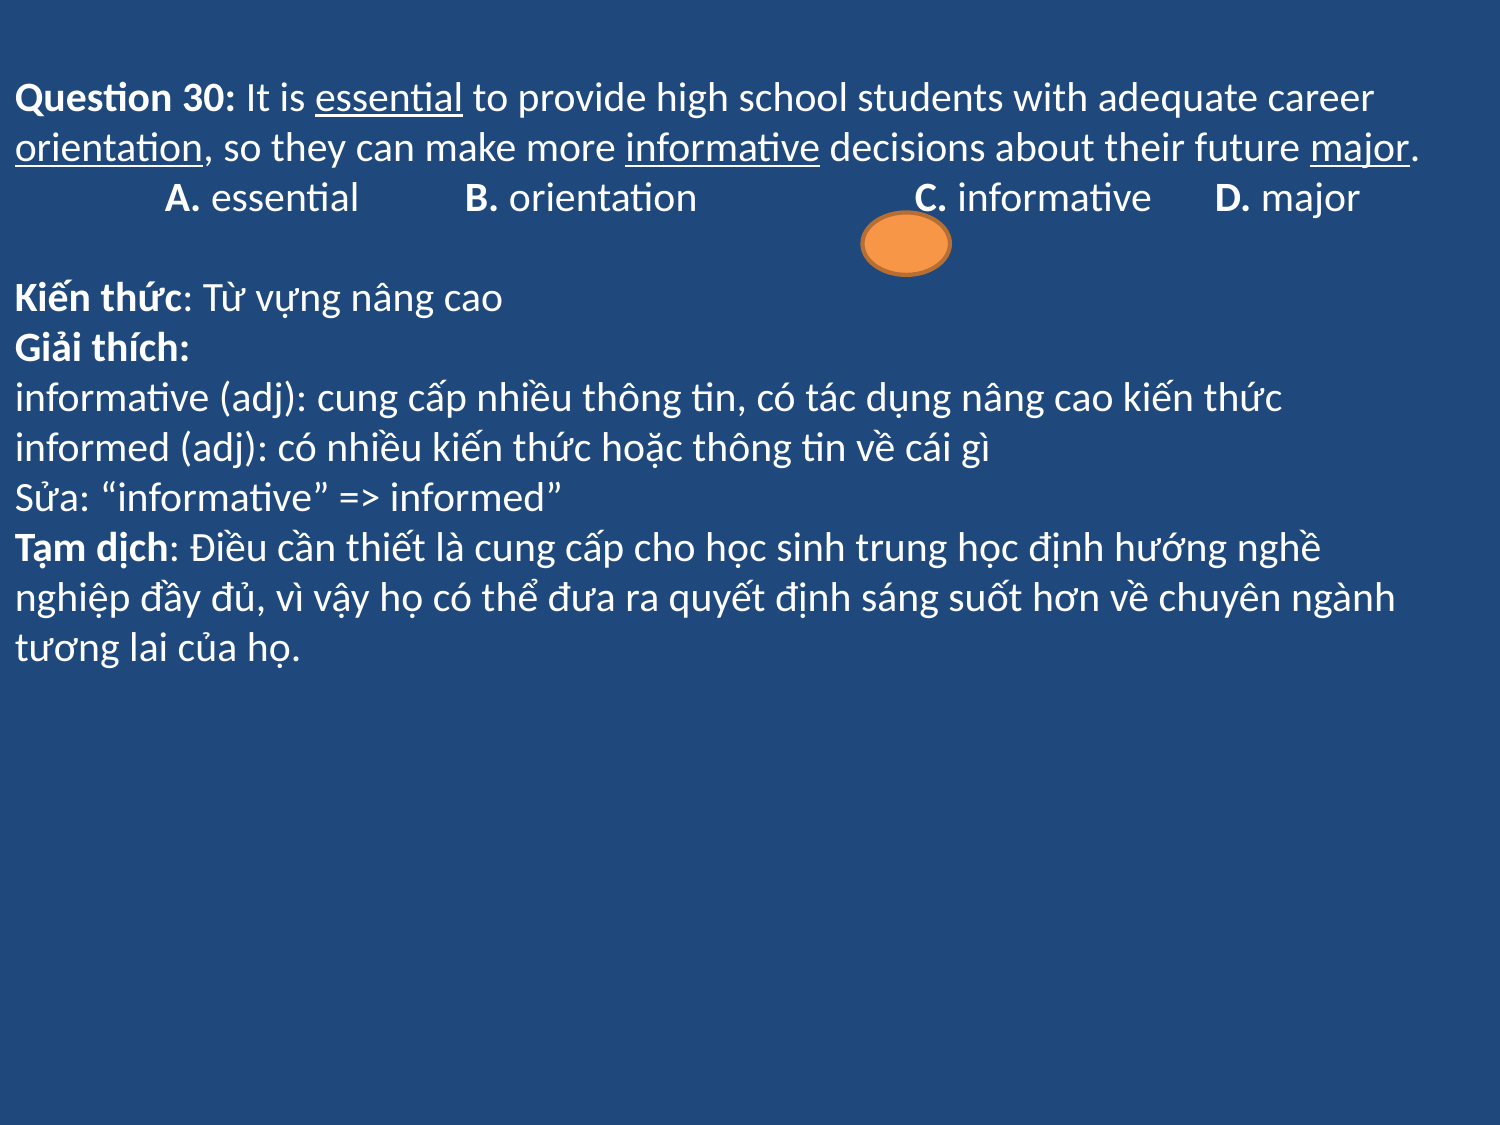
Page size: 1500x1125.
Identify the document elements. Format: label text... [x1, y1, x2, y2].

text_box [860, 210, 953, 277]
text_box Question 30: It is essential to provide high school students with adequate career orientation, so they can make more informative decisions about their future major. A. essential B. orientation C. informative D. major Kiến thức: Từ vựng nâng cao Giải thích: informative (adj): cung cấp nhiều thông tin, có tác dụng nâng cao kiến thức informed (adj): có nhiều kiến thức hoặc thông tin về cái gì Sửa: “informative” => informed” Tạm dịch: Điều cần thiết là cung cấp cho học sinh trung học định hướng nghề nghiệp đầy đủ, vì vậy họ có thể đưa ra quyết định sáng suốt hơn về chuyên ngành tương lai của họ. [0, 62, 1463, 728]
